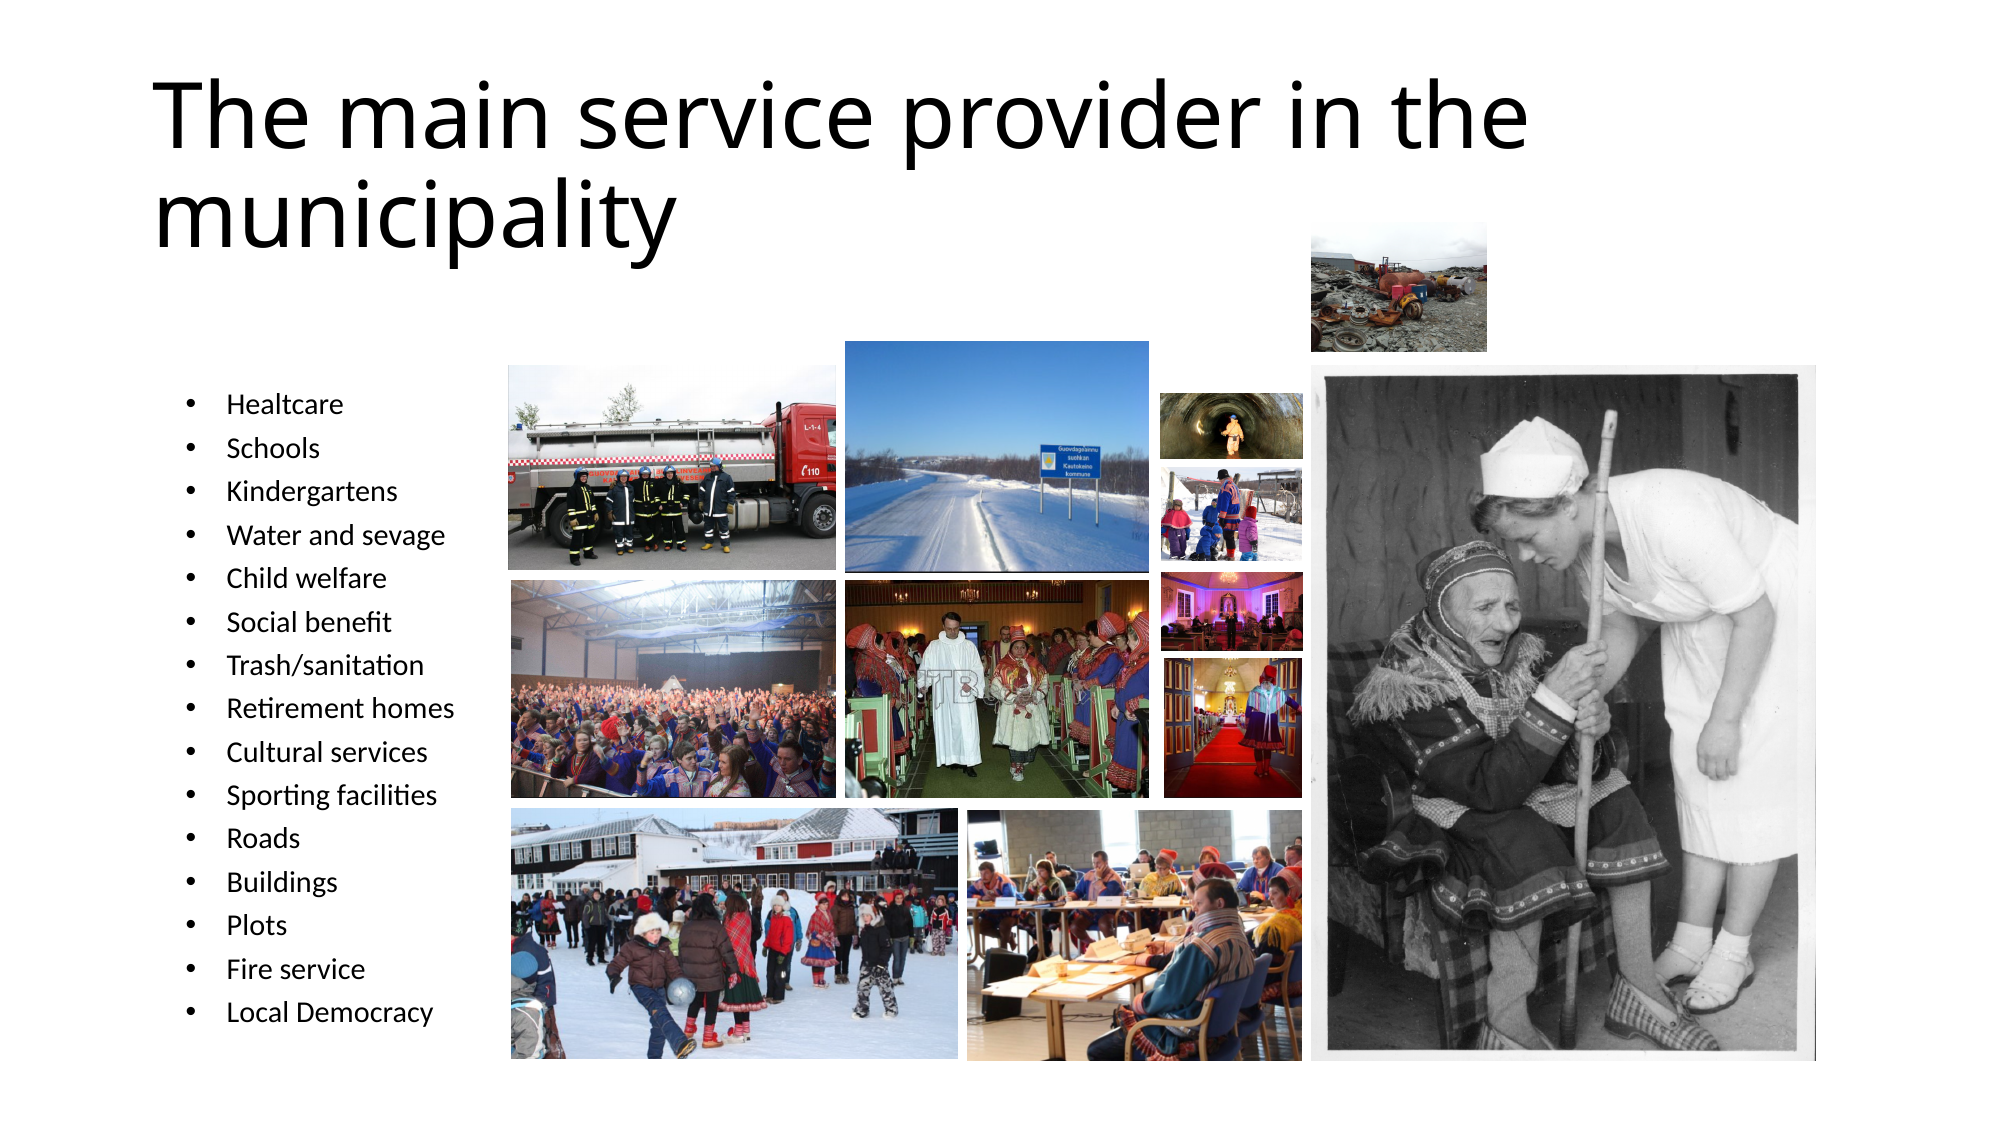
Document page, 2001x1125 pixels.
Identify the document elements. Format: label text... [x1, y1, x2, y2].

picture [508, 365, 836, 570]
picture [1160, 393, 1303, 459]
picture [1311, 222, 1487, 352]
picture [1161, 466, 1302, 561]
picture [511, 580, 836, 798]
picture [511, 808, 958, 1059]
title The main service provider in the municipality [137, 59, 1863, 278]
picture [845, 341, 1149, 573]
picture [1311, 365, 1816, 1061]
picture [1164, 658, 1302, 798]
picture [845, 580, 1149, 798]
list Healtcare Schools Kindergartens Water and sevage Child welfare Social benefit Trash/sanitation Retirement homes Cultural services Sporting facilities Roads Buildings Plots Fire service Local Democracy [170, 381, 1311, 1042]
picture [1161, 572, 1303, 651]
picture [967, 810, 1302, 1061]
